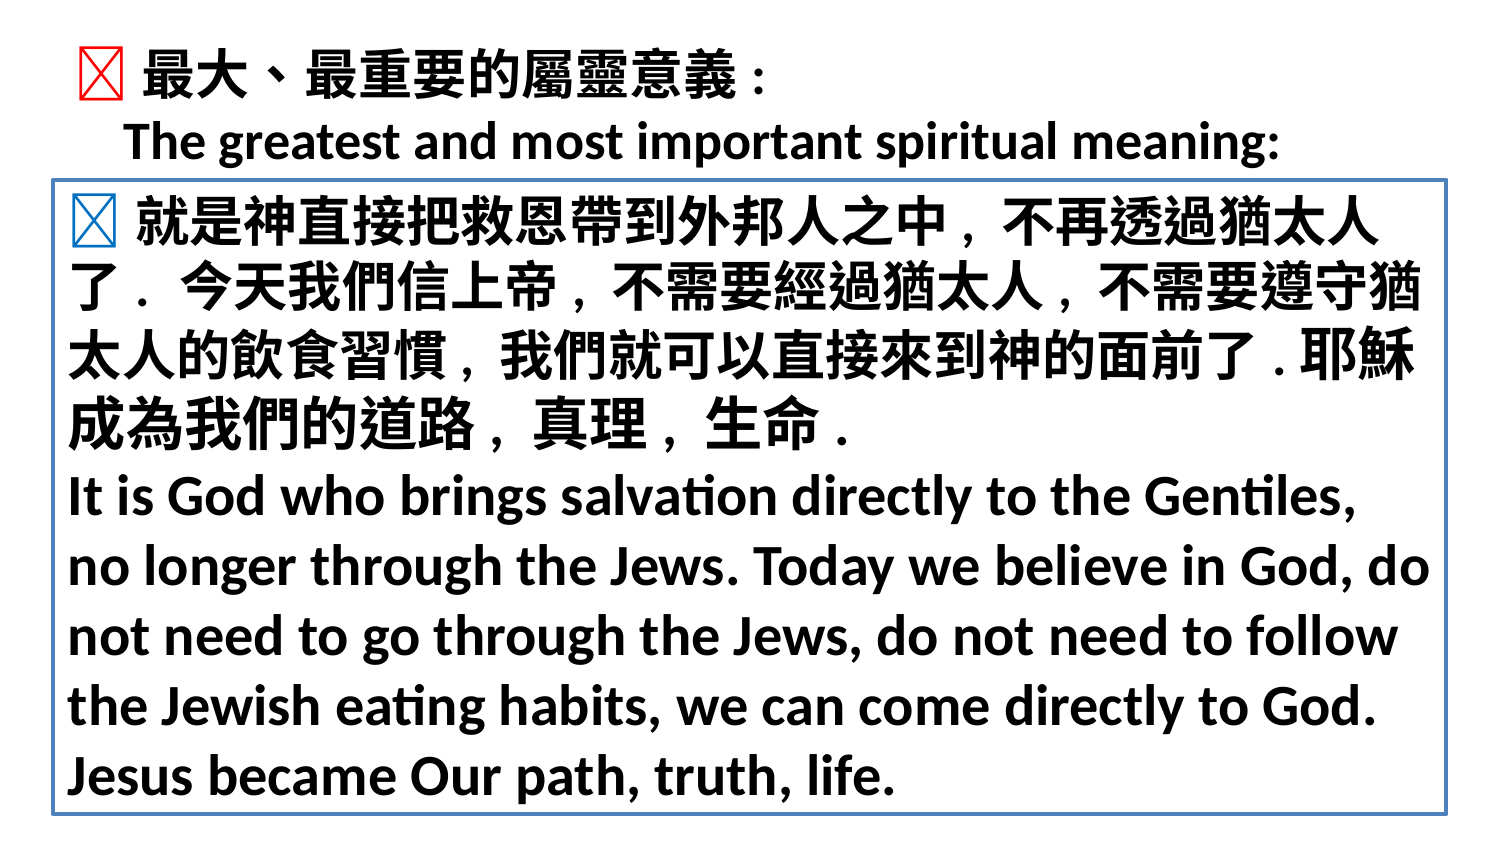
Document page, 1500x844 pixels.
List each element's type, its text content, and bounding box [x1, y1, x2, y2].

text_box 最大、最重要的屬靈意義: The greatest and most important spiritual meaning: [59, 33, 1298, 178]
text_box 就是神直接把救恩帶到外邦人之中, 不再透過猶太人了. 今天我們信上帝, 不需要經過猶太人, 不需要遵守猶太人的飲食習慣, 我們就可以直接來到神的面前了.耶穌成為我們的道路, 真理, 生命. It is God who brings salvation directly to the Gentiles, no longer through the Jews. Today we believe in God, do not need to go through the Jews, do not need to follow the Jewish eating habits, we can come directly to God. Jesus became Our path, truth, life. [51, 178, 1448, 816]
